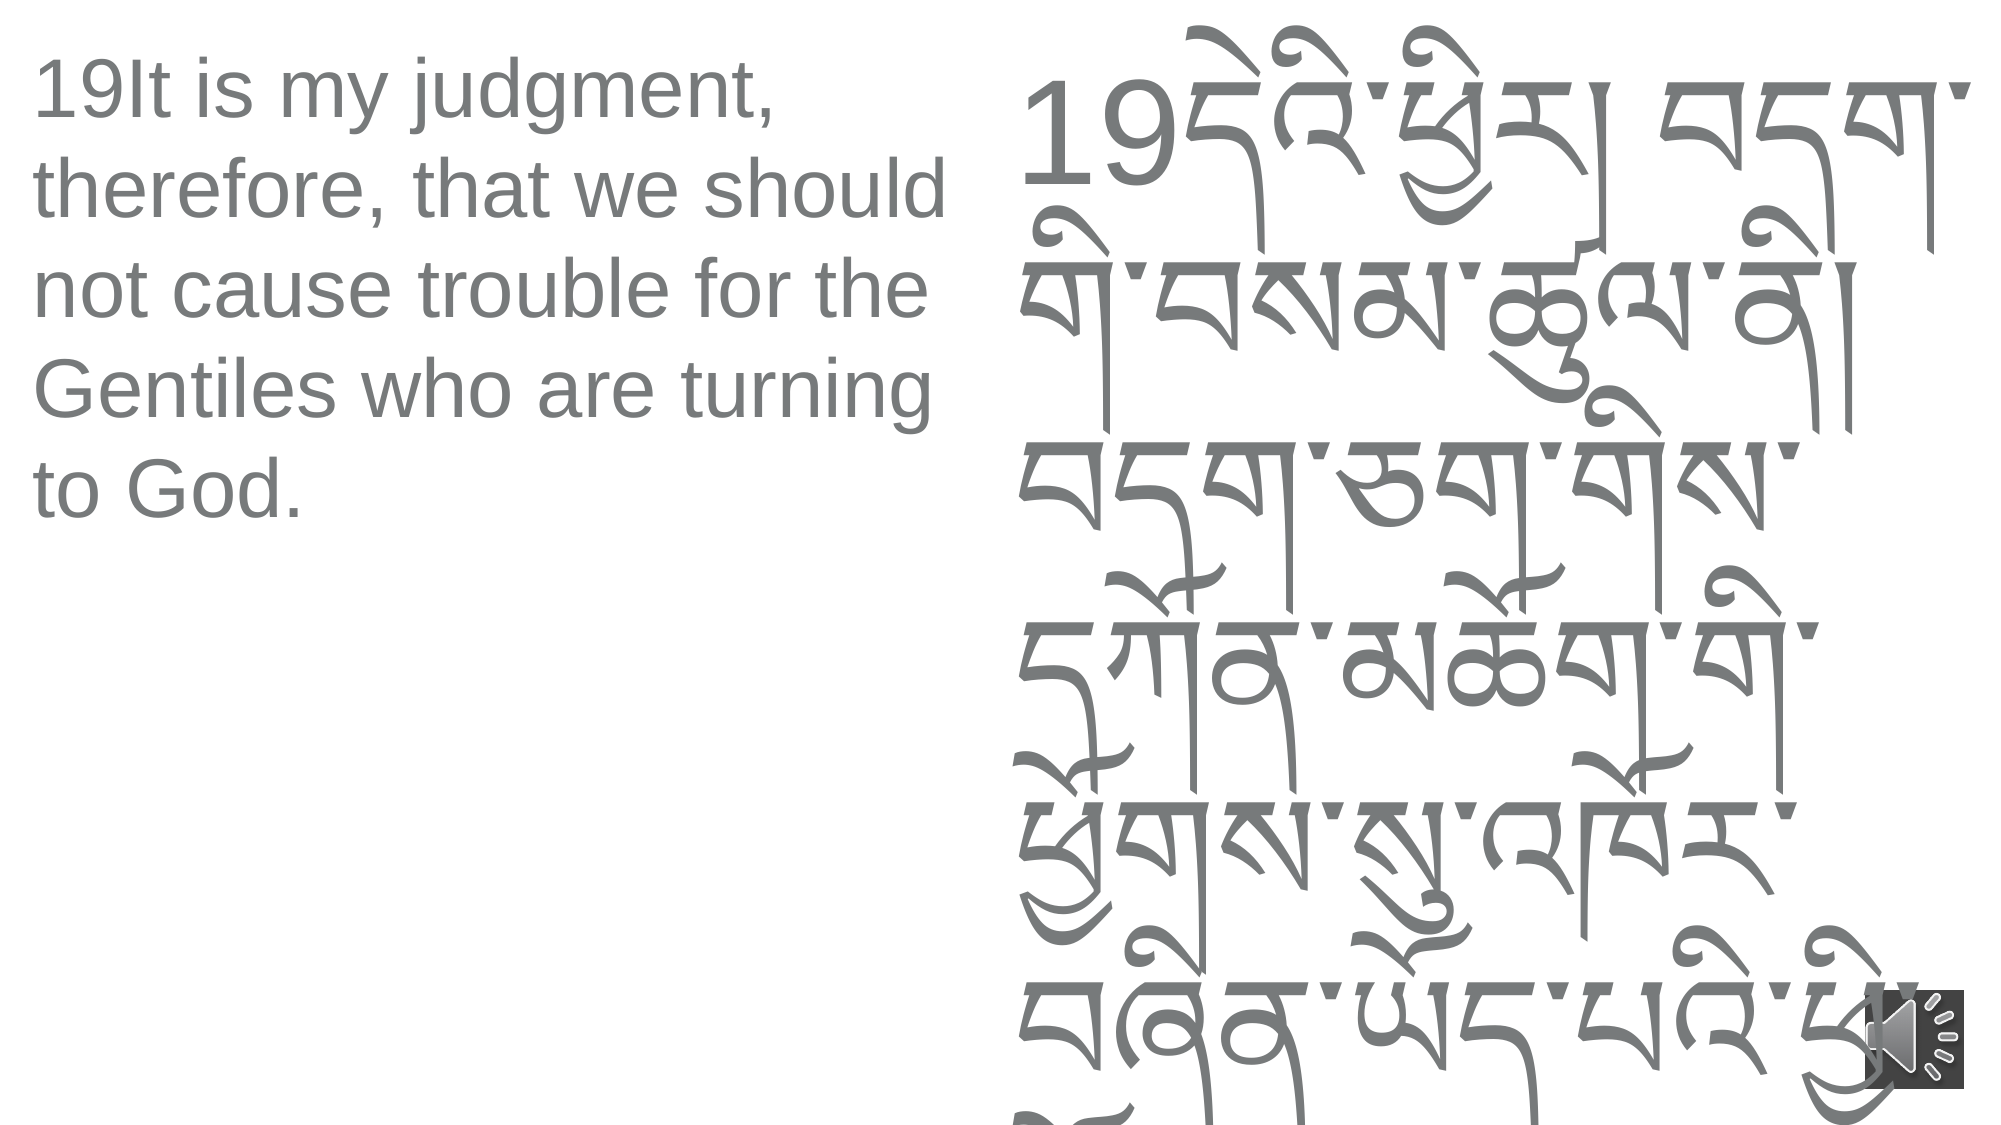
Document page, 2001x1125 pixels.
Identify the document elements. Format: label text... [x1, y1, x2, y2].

picture [1864, 989, 1965, 1090]
text_box 19It is my judgment, therefore, that we should not cause trouble for the Gentiles who are turning to God. [18, 27, 973, 1104]
text_box 19དེའི༌ཕྱིར། བདག་གི་བསམ་ཚུལ་ནི། བདག་ཅག་གིས་དཀོན་མཆོག་གི་ཕྱོགས་སུ་འཁོར་བཞིན་ཡོད་པའི་ཕྱི་ཕྱོགས་པ་རྣམས་ལ་འོ་བརྒྱལ་མི་བཟོ༌བར། [999, 27, 2000, 1104]
